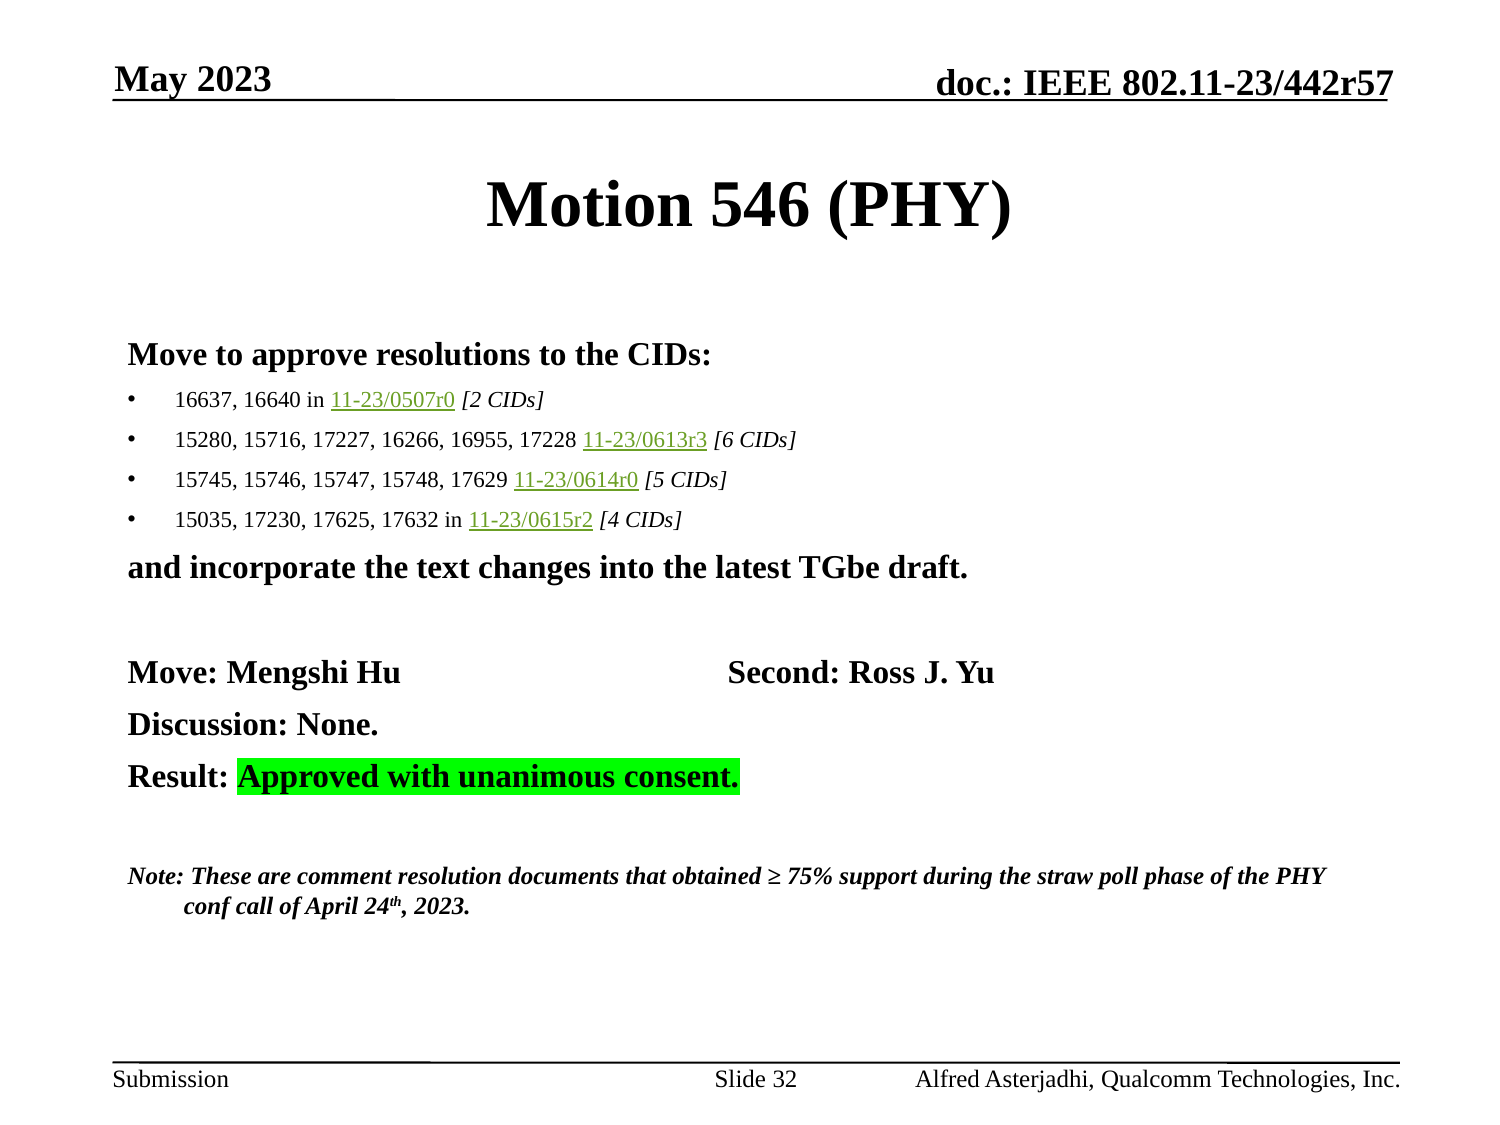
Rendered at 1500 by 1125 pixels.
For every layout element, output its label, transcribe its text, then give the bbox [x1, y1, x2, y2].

title Motion 546 (PHY) [112, 112, 1388, 288]
slide_number Slide 32 [712, 1061, 800, 1123]
footer Alfred Asterjadhi, Qualcomm Technologies, Inc. [878, 1061, 1402, 1093]
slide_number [114, 54, 423, 100]
list Move to approve resolutions to the CIDs: 16637, 16640 in 11-23/0507r0 [2 CIDs] 15280, 15716, 17227, 16266, 16955, 17228 11-23/0613r3 [6 CIDs] 15745, 15746, 15747, 15748, 17629 11-23/0614r0 [5 CIDs] 15035, 17230, 17625, 17632 in 11-23/0615r2 [4 CIDs] and incorporate the text changes into the latest TGbe draft. Move: Mengshi Hu Second: Ross J. Yu Discussion: None. Result: Approved with unanimous consent. Note: These are comment resolution documents that obtained ≥ 75% support during the straw poll phase of the PHY conf call of April 24th, 2023. [112, 324, 1388, 1063]
